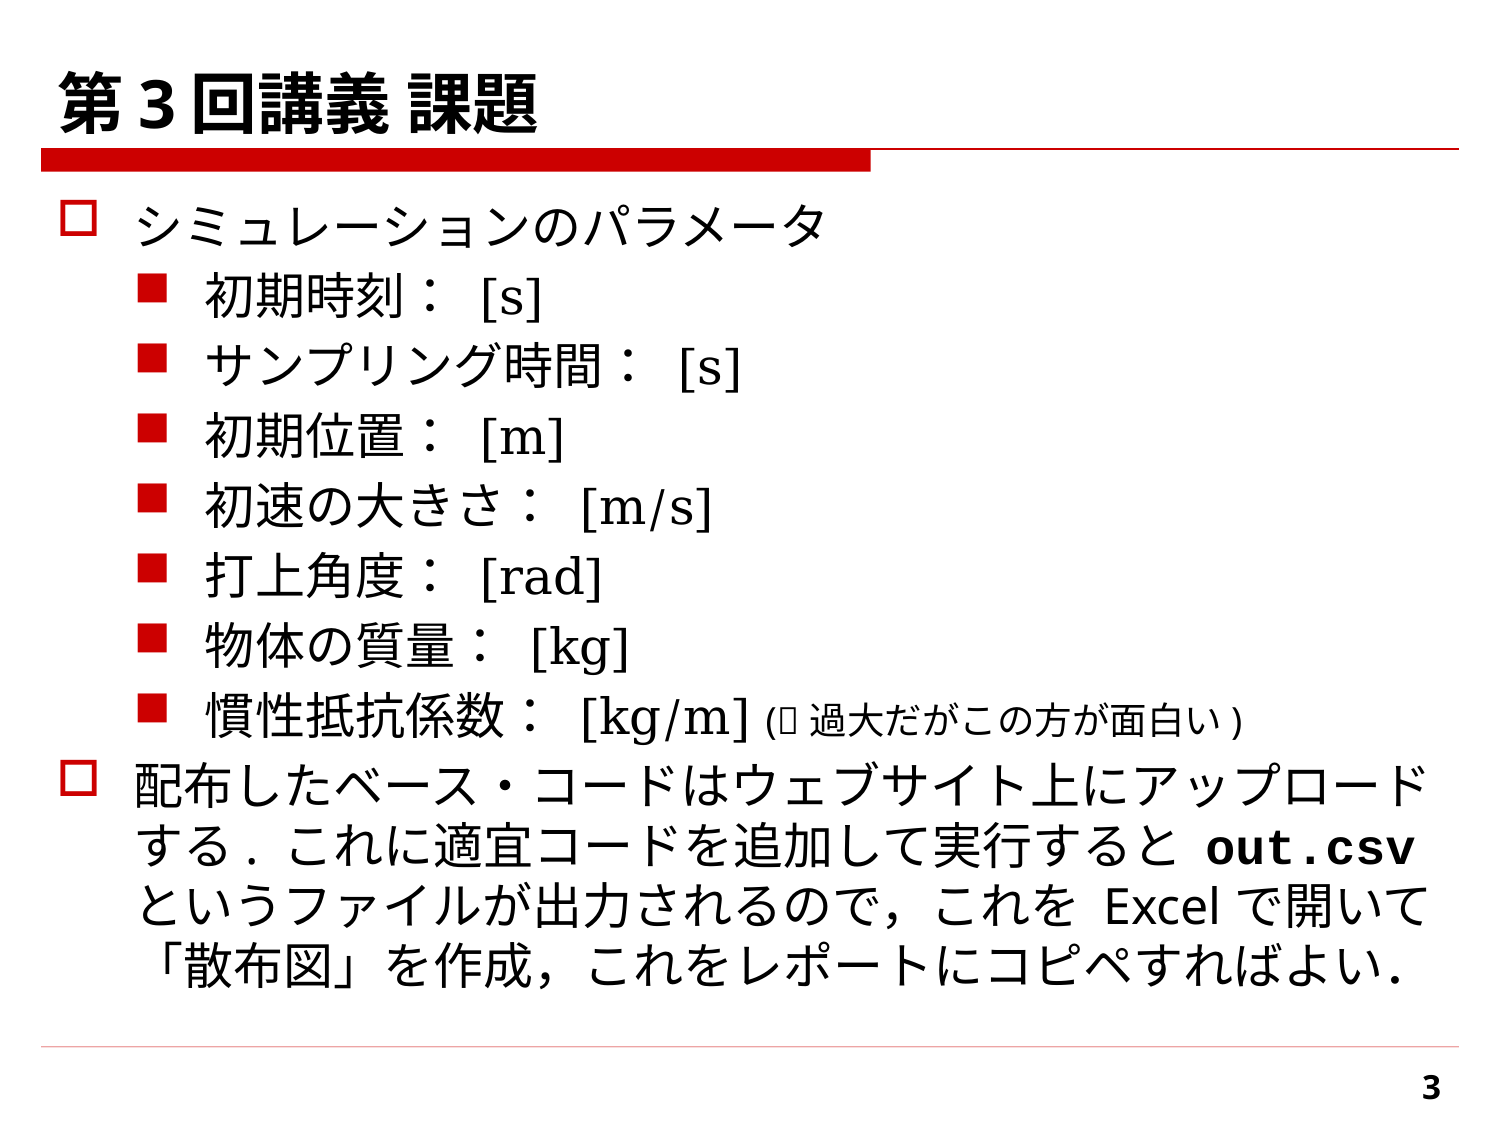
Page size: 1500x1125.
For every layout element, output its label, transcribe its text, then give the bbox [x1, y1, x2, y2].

title 第3回講義 課題 [42, 54, 1461, 150]
slide_number 3 [1296, 1058, 1457, 1115]
